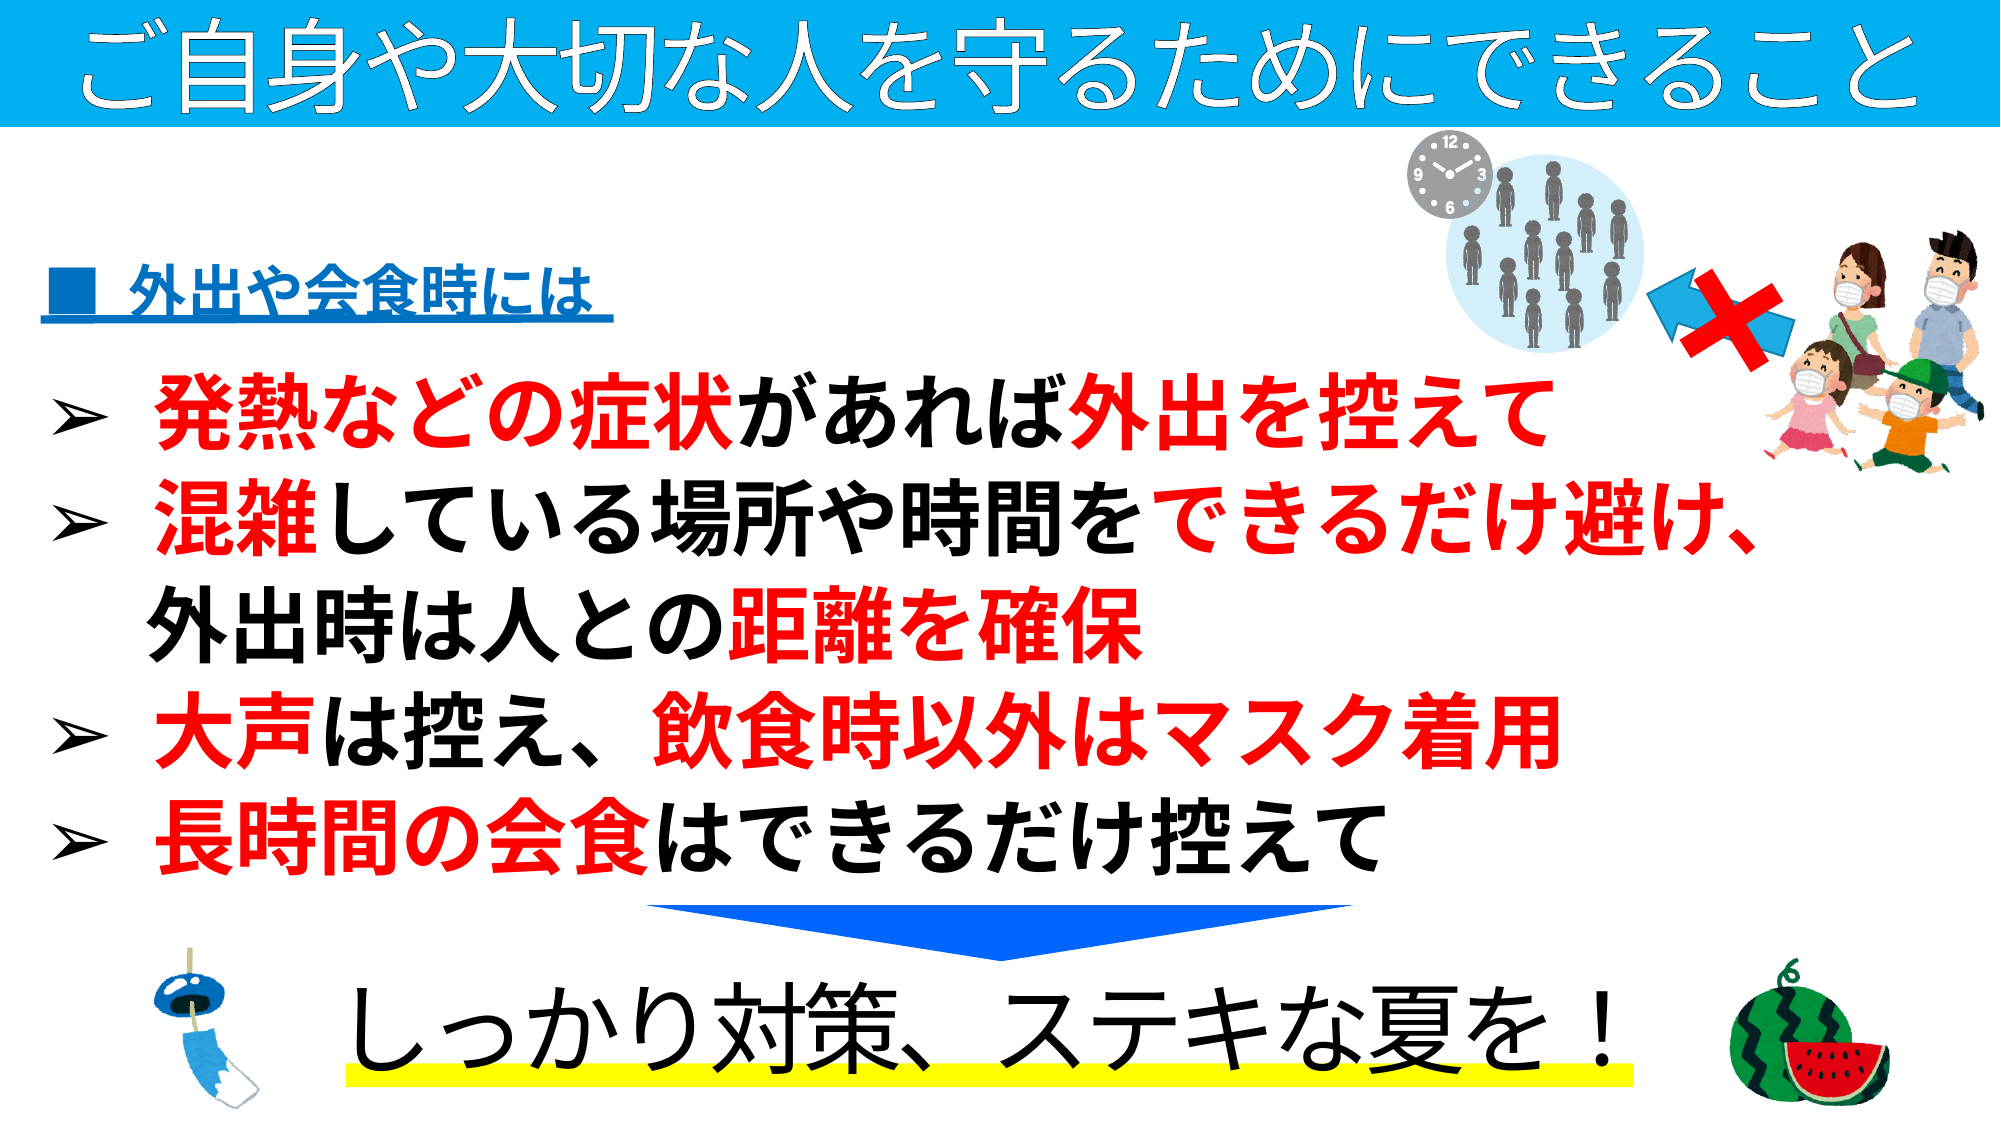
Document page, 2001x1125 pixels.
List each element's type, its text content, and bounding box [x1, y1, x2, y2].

text_box [1646, 267, 1714, 344]
text_box [645, 904, 1354, 959]
text_box [1678, 267, 1751, 374]
text_box ご自身や大切な人を守るためにできること [0, 0, 2000, 128]
picture [135, 944, 289, 1114]
picture [1751, 225, 1993, 479]
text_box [1407, 130, 1645, 353]
text_box ■ 外出や会食時には [28, 245, 646, 328]
text_box ➢ 発熱などの症状があれば外出を控えて ➢ 混雑している場所や時間をできるだけ避け、 外出時は人との距離を確保 ➢ 大声は控え、飲食時以外はマスク着用 ➢ 長時間の会食はできるだけ控えて [28, 353, 2000, 890]
picture [1723, 950, 1898, 1125]
text_box しっかり対策、ステキな夏を！ [289, 959, 1723, 1095]
